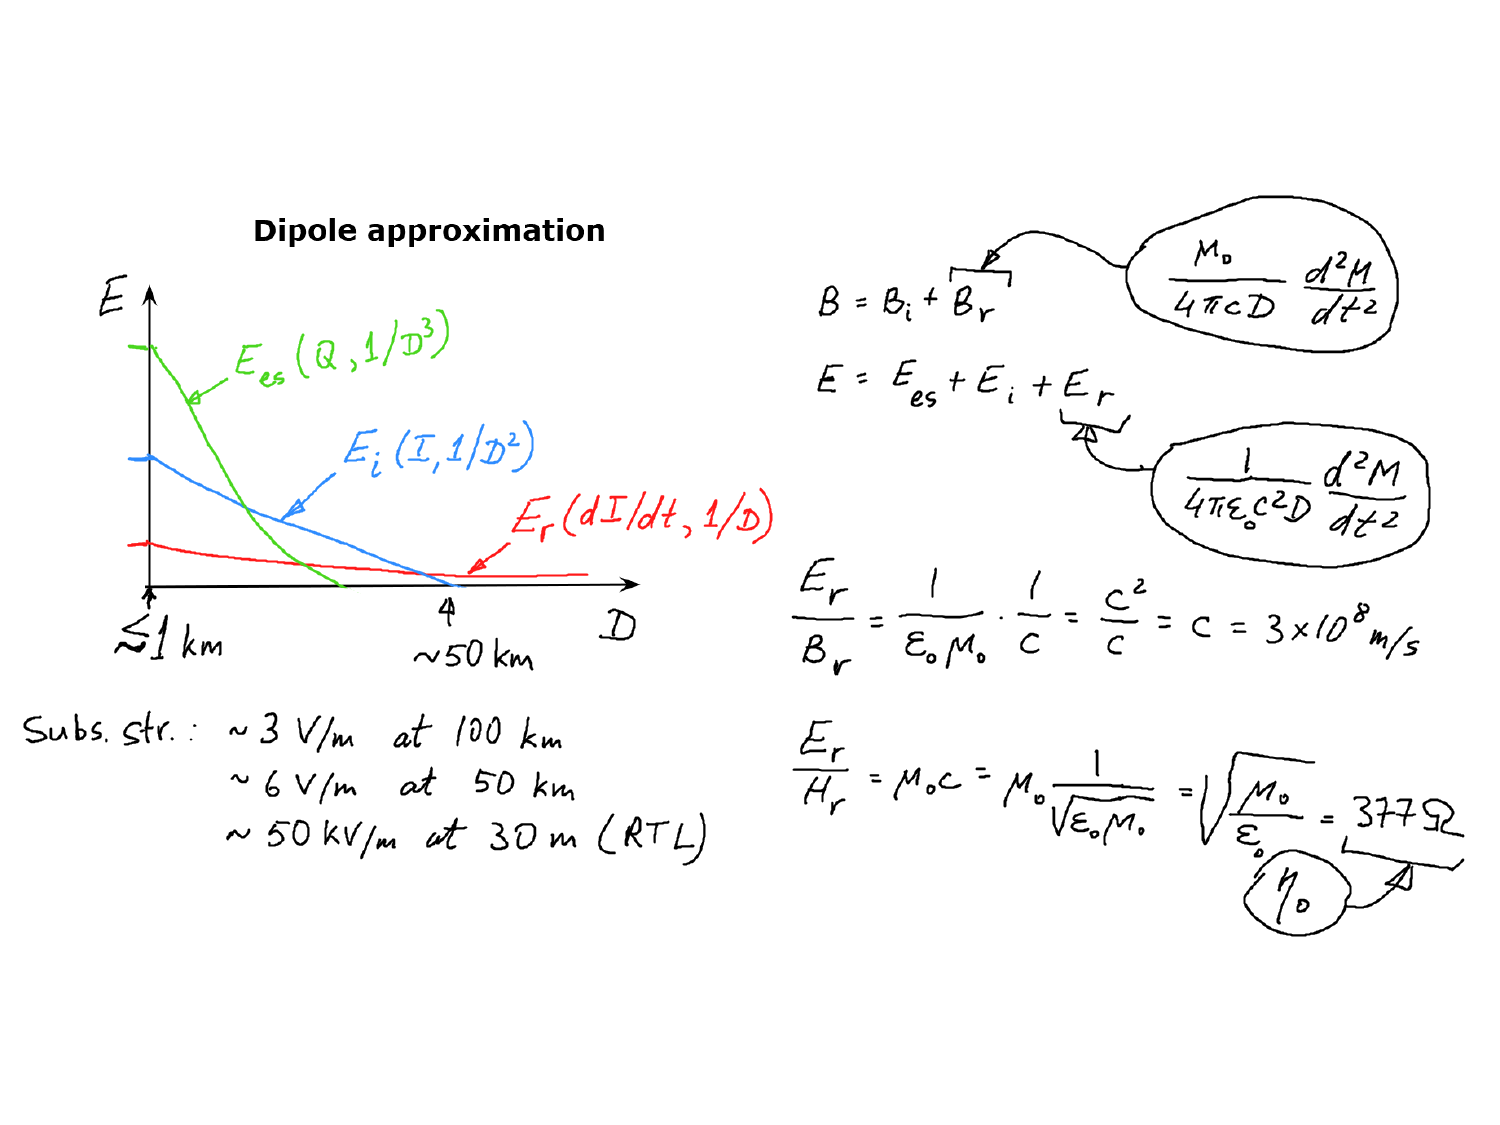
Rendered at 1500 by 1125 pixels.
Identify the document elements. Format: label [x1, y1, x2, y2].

picture [0, 163, 1500, 961]
